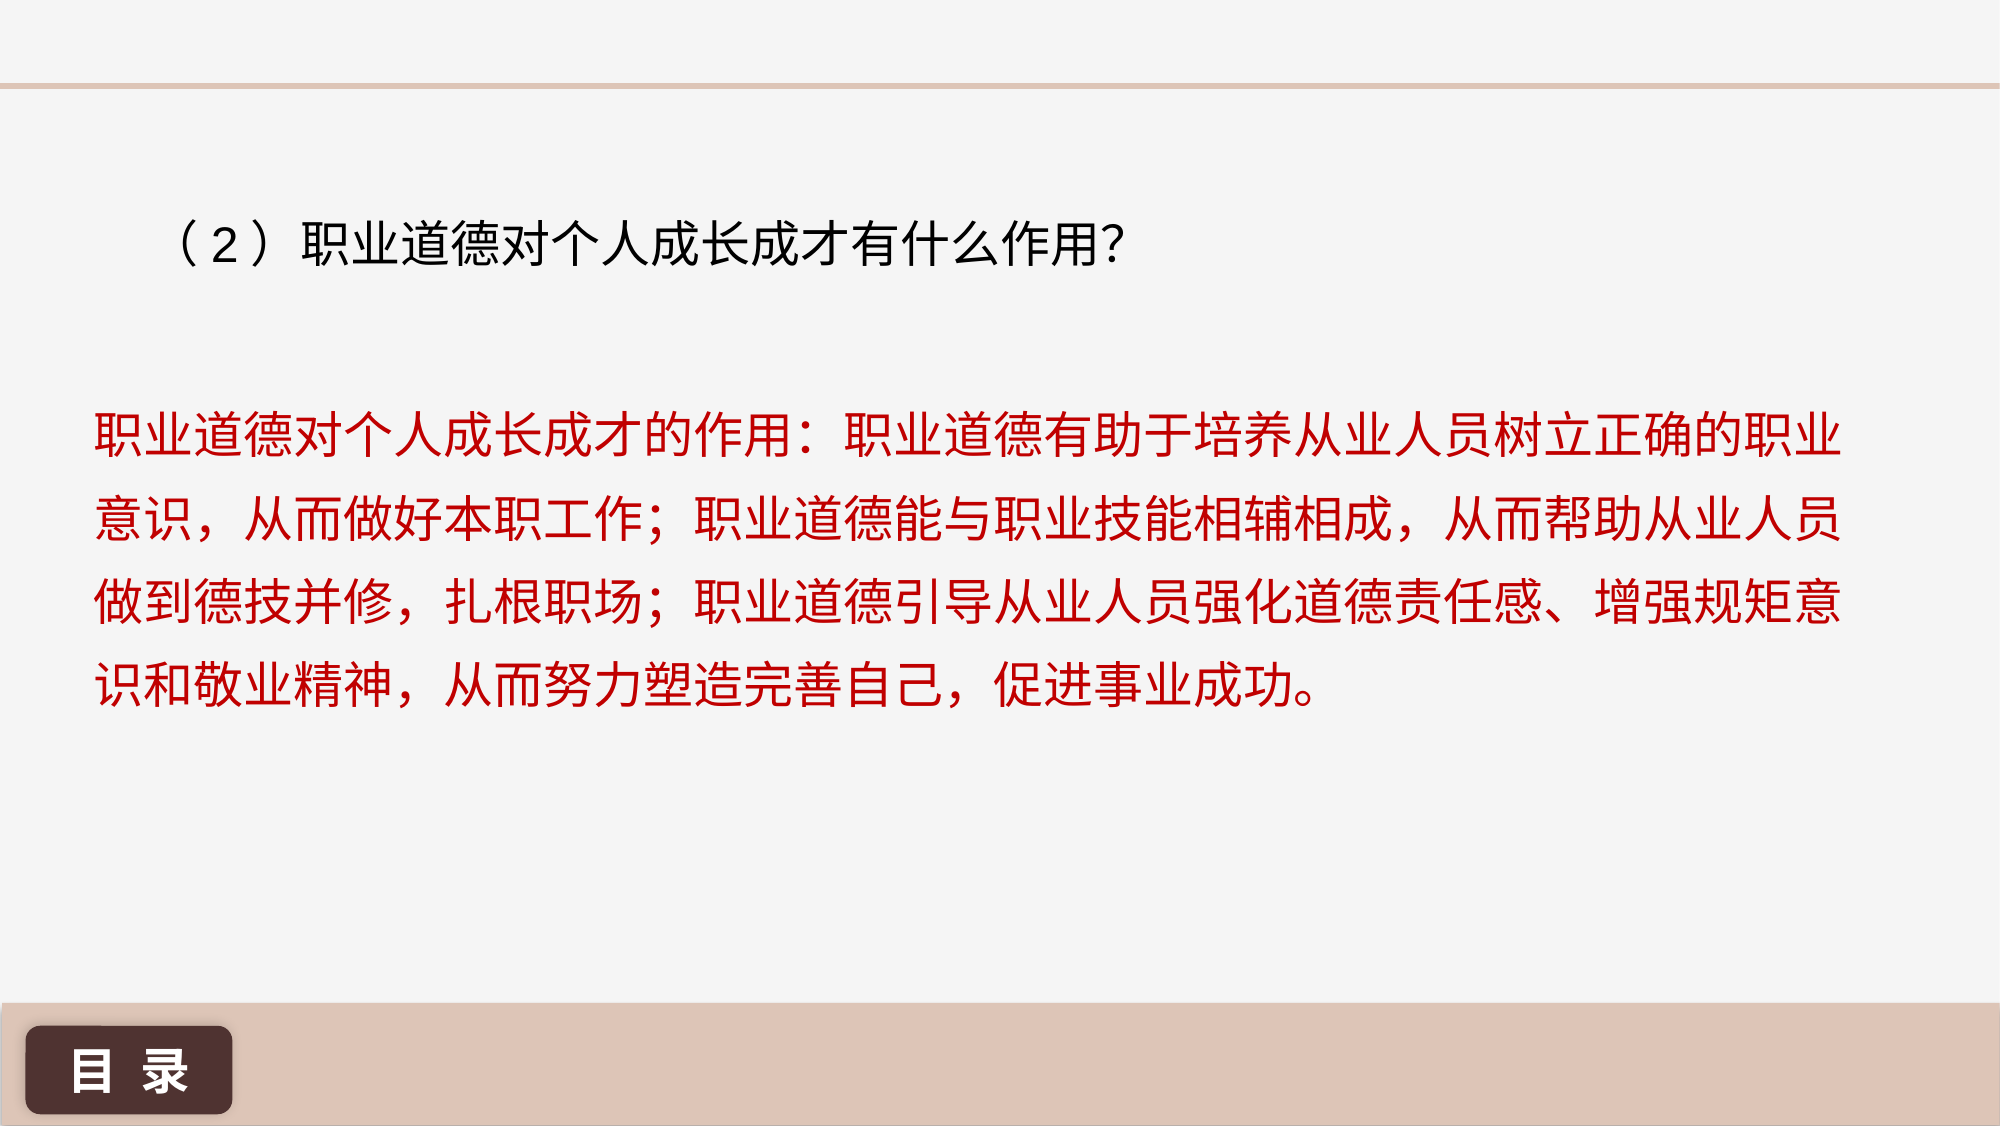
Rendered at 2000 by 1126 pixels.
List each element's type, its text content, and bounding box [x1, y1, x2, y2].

text_box （2）职业道德对个人成长成才有什么作用？ [58, 160, 1940, 280]
text_box 职业道德对个人成长成才的作用：职业道德有助于培养从业人员树立正确的职业意识，从而做好本职工作；职业道德能与职业技能相辅相成，从而帮助从业人员做到德技并修，扎根职场；职业道德引导从业人员强化道德责任感、增强规矩意识和敬业精神，从而努力塑造完善自己，促进事业成功。 [78, 373, 1867, 770]
